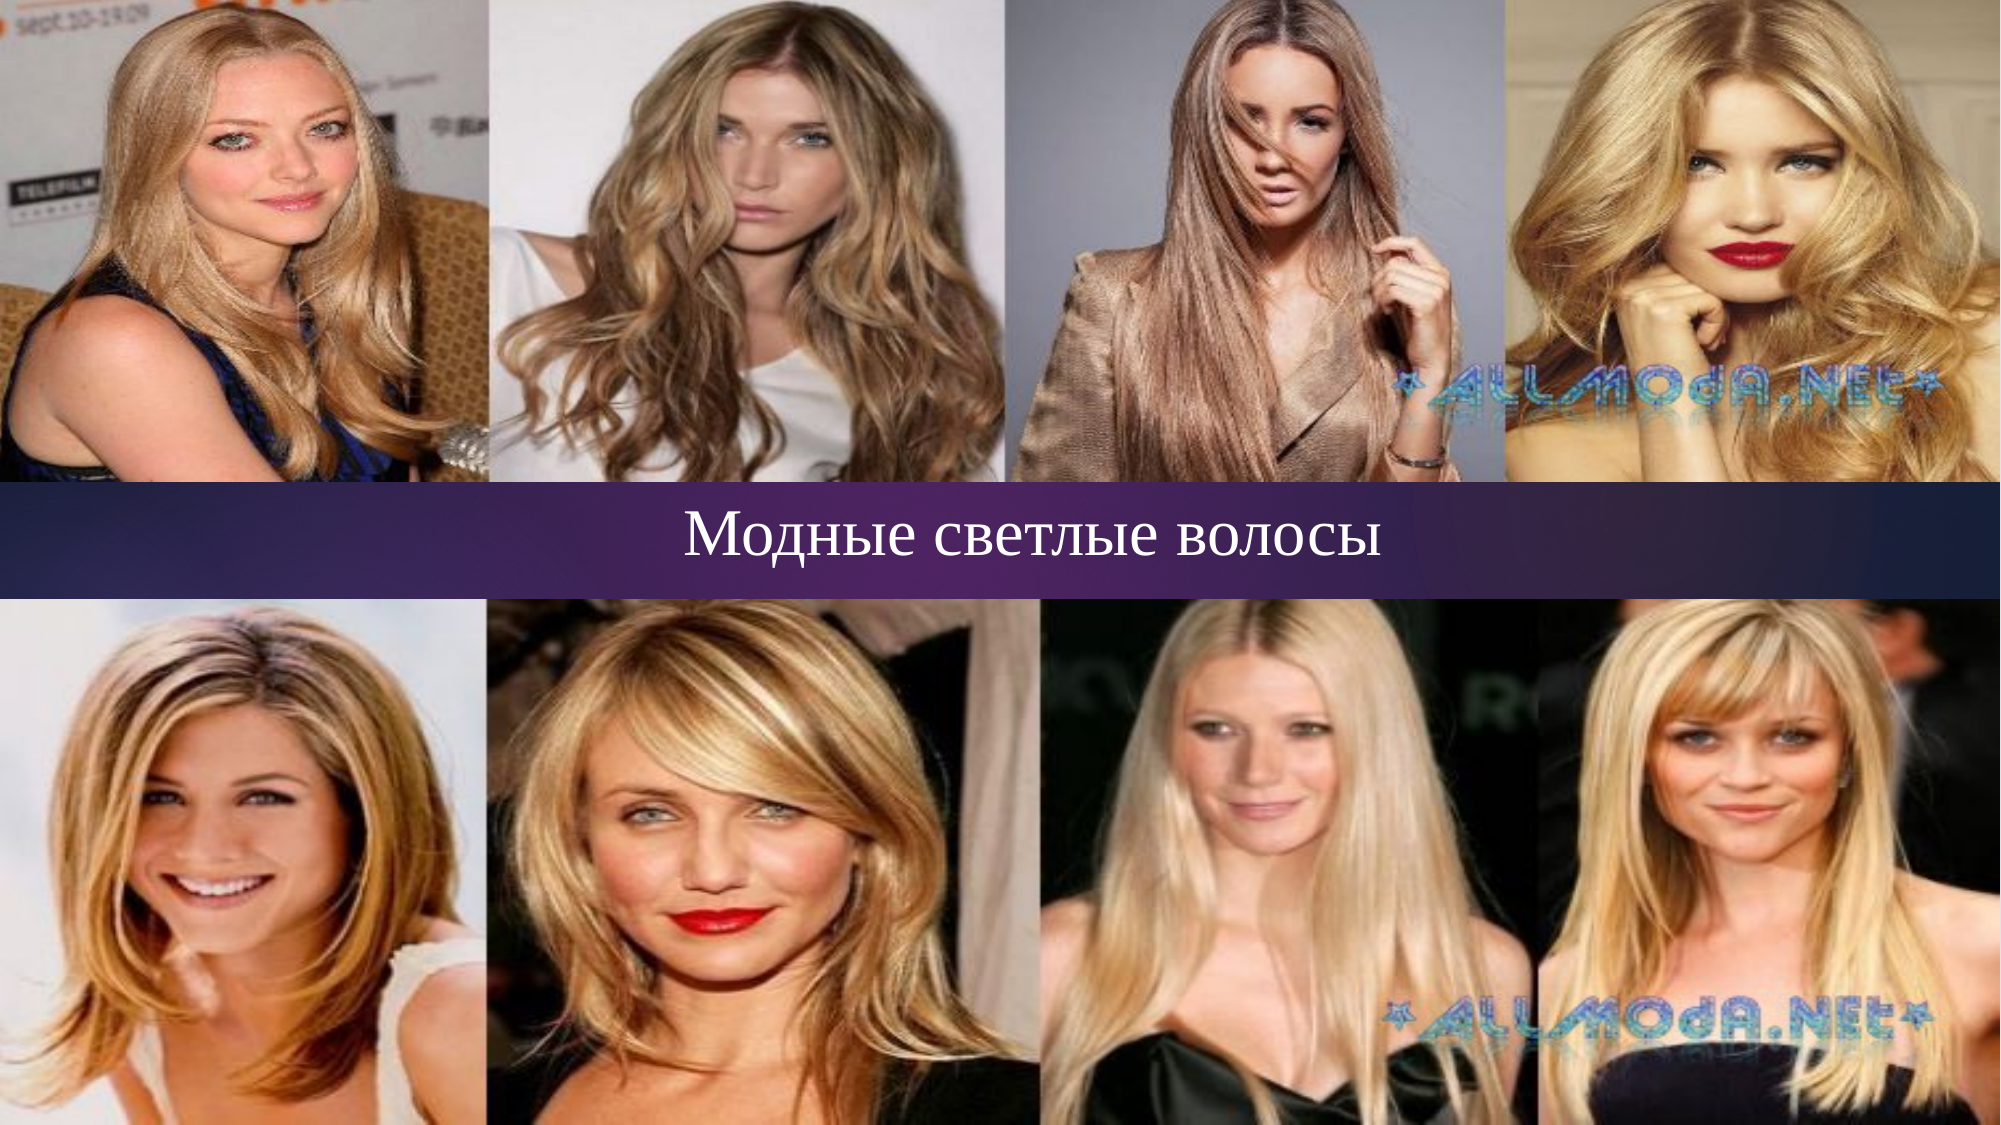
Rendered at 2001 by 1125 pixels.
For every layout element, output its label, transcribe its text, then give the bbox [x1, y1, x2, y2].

text_box Модные светлые волосы [668, 493, 1398, 576]
picture [0, 0, 2000, 1125]
